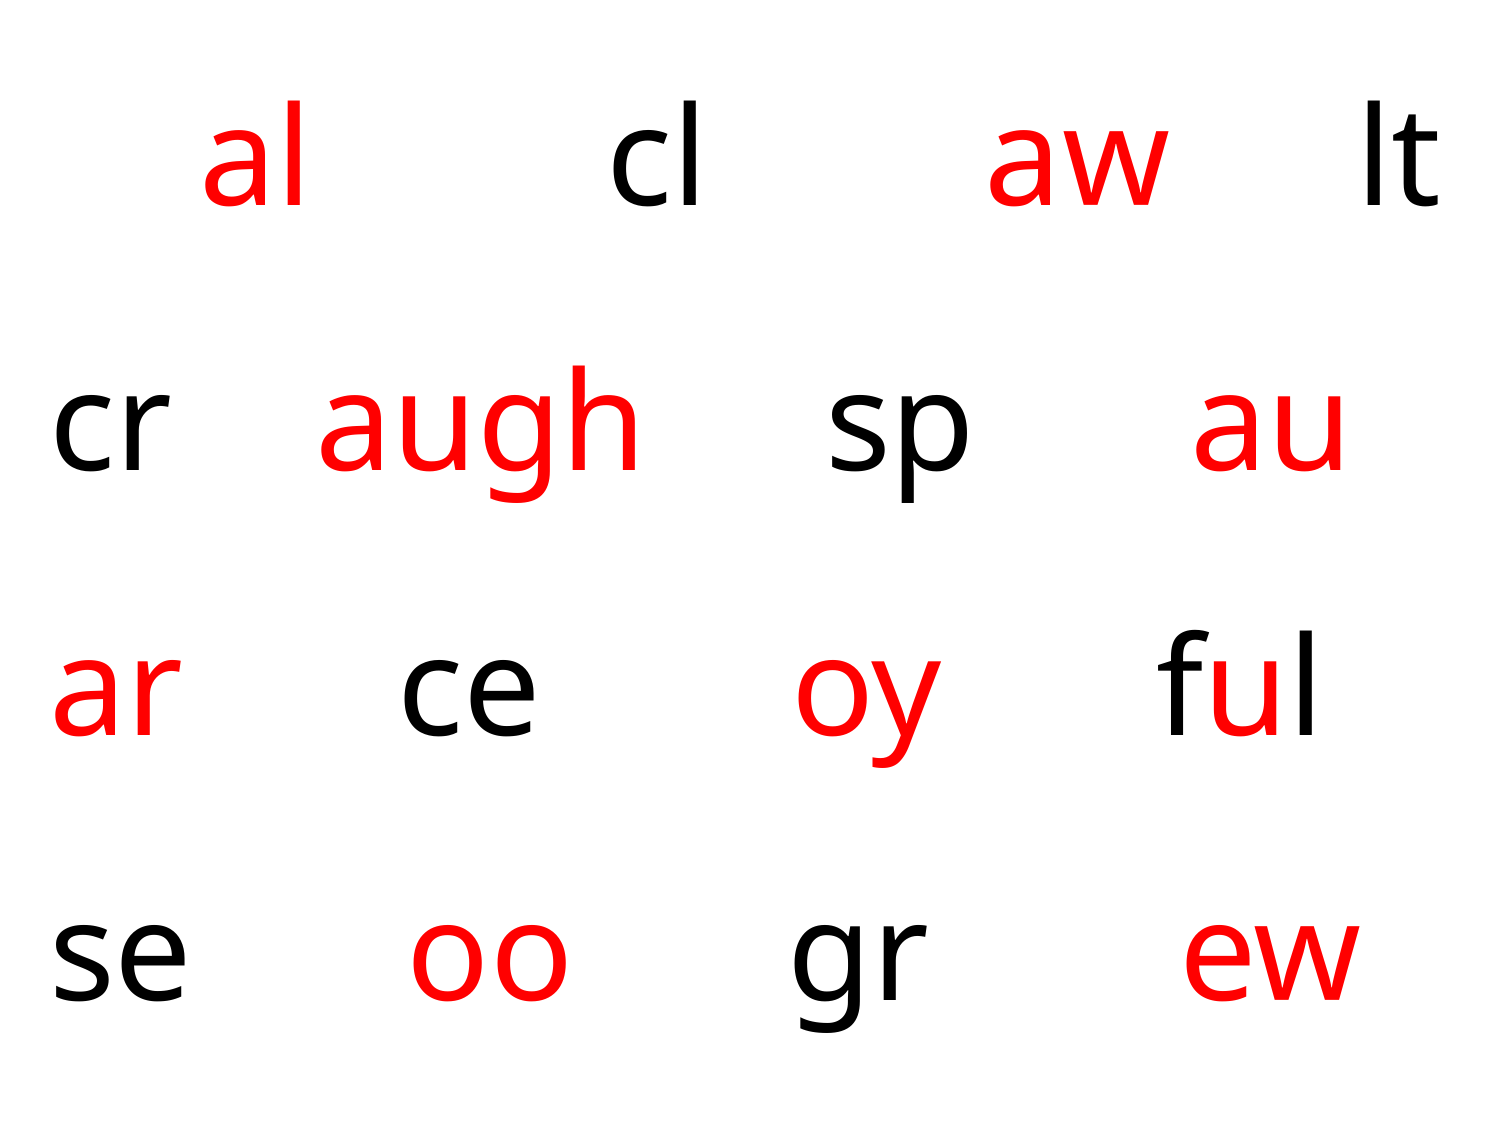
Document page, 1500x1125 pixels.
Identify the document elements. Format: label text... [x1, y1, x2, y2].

text_box al cl aw lt cr augh sp au ar ce oy ful se oo gr ew [34, 61, 1474, 1036]
